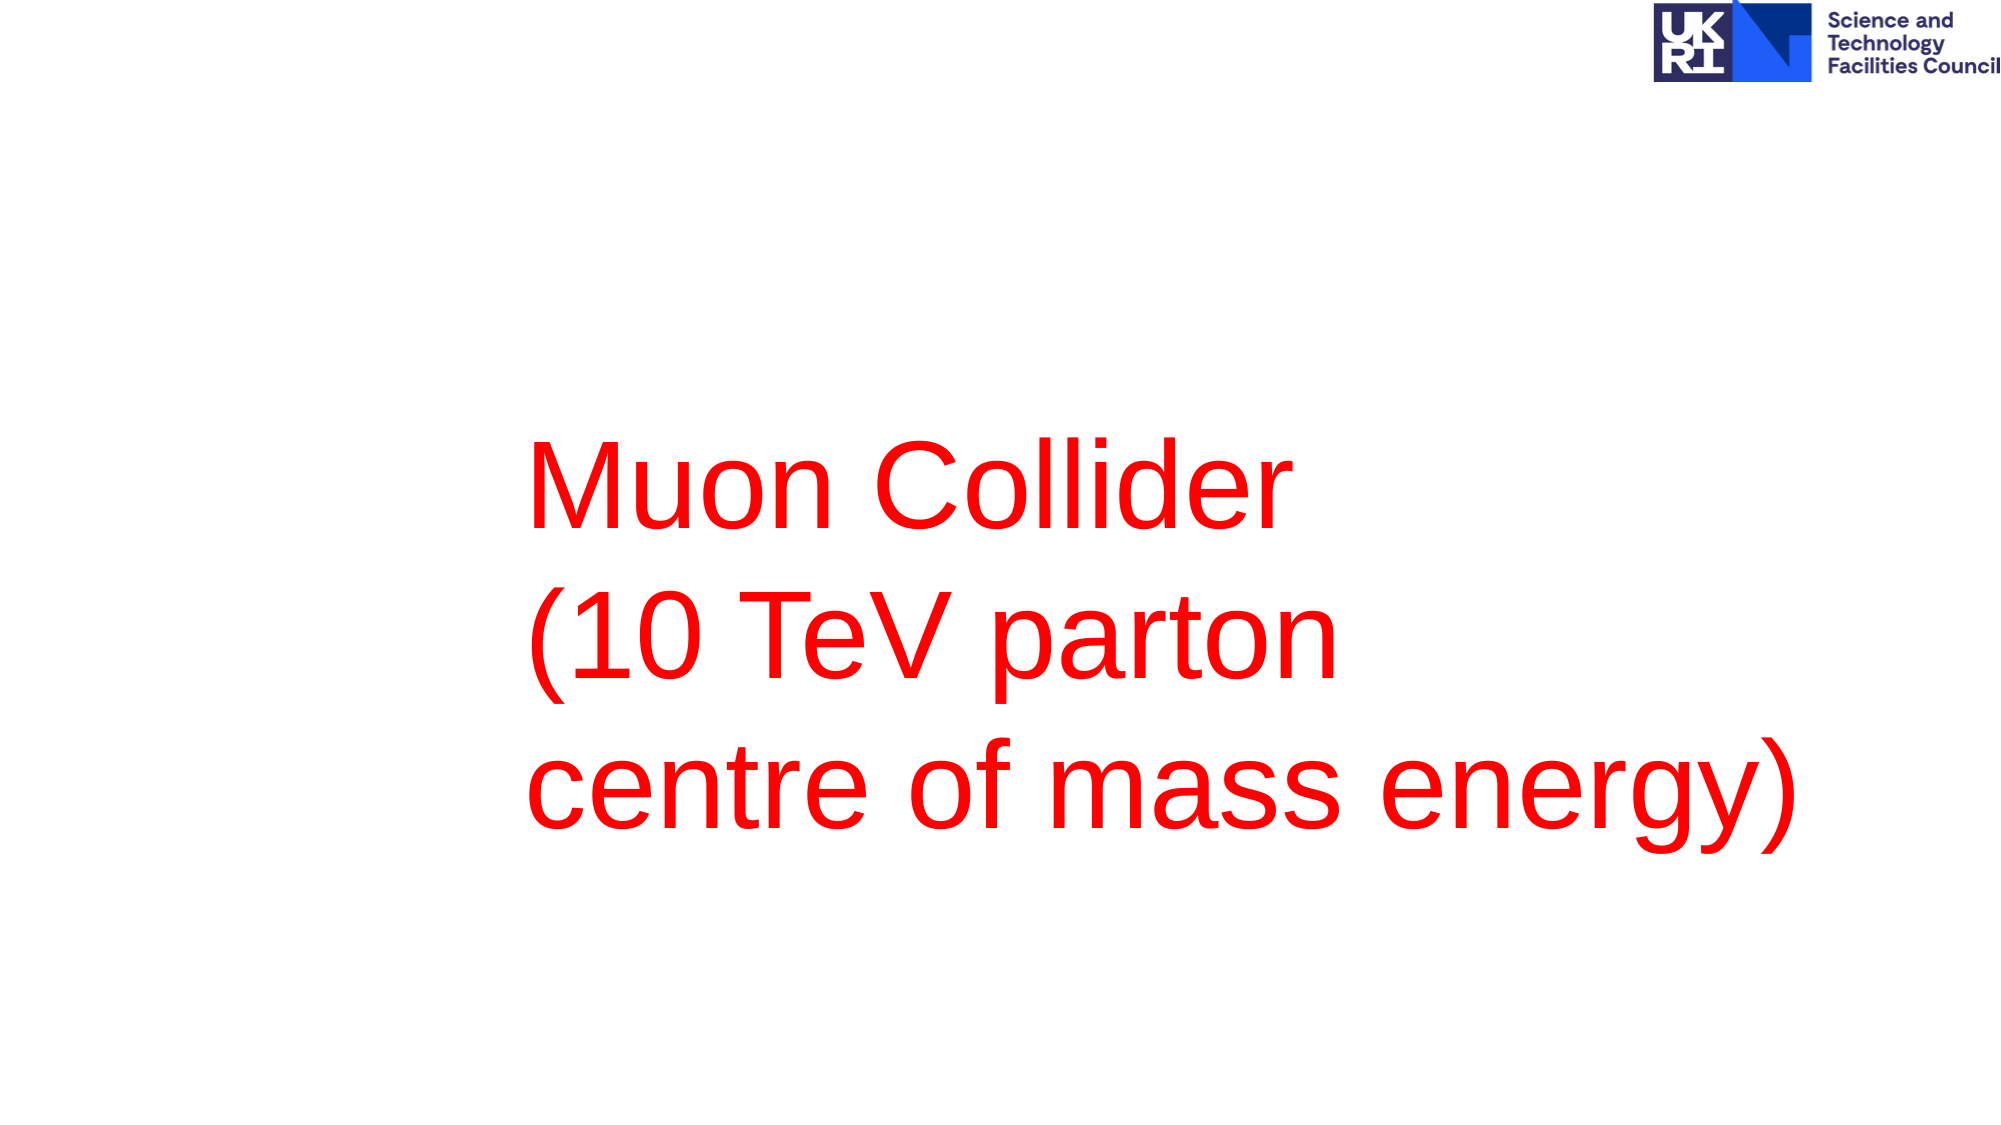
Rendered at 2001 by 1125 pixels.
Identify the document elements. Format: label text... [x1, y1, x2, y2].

picture [1653, 0, 2000, 82]
text_box Muon Collider (10 TeV parton centre of mass energy) [509, 395, 1819, 861]
